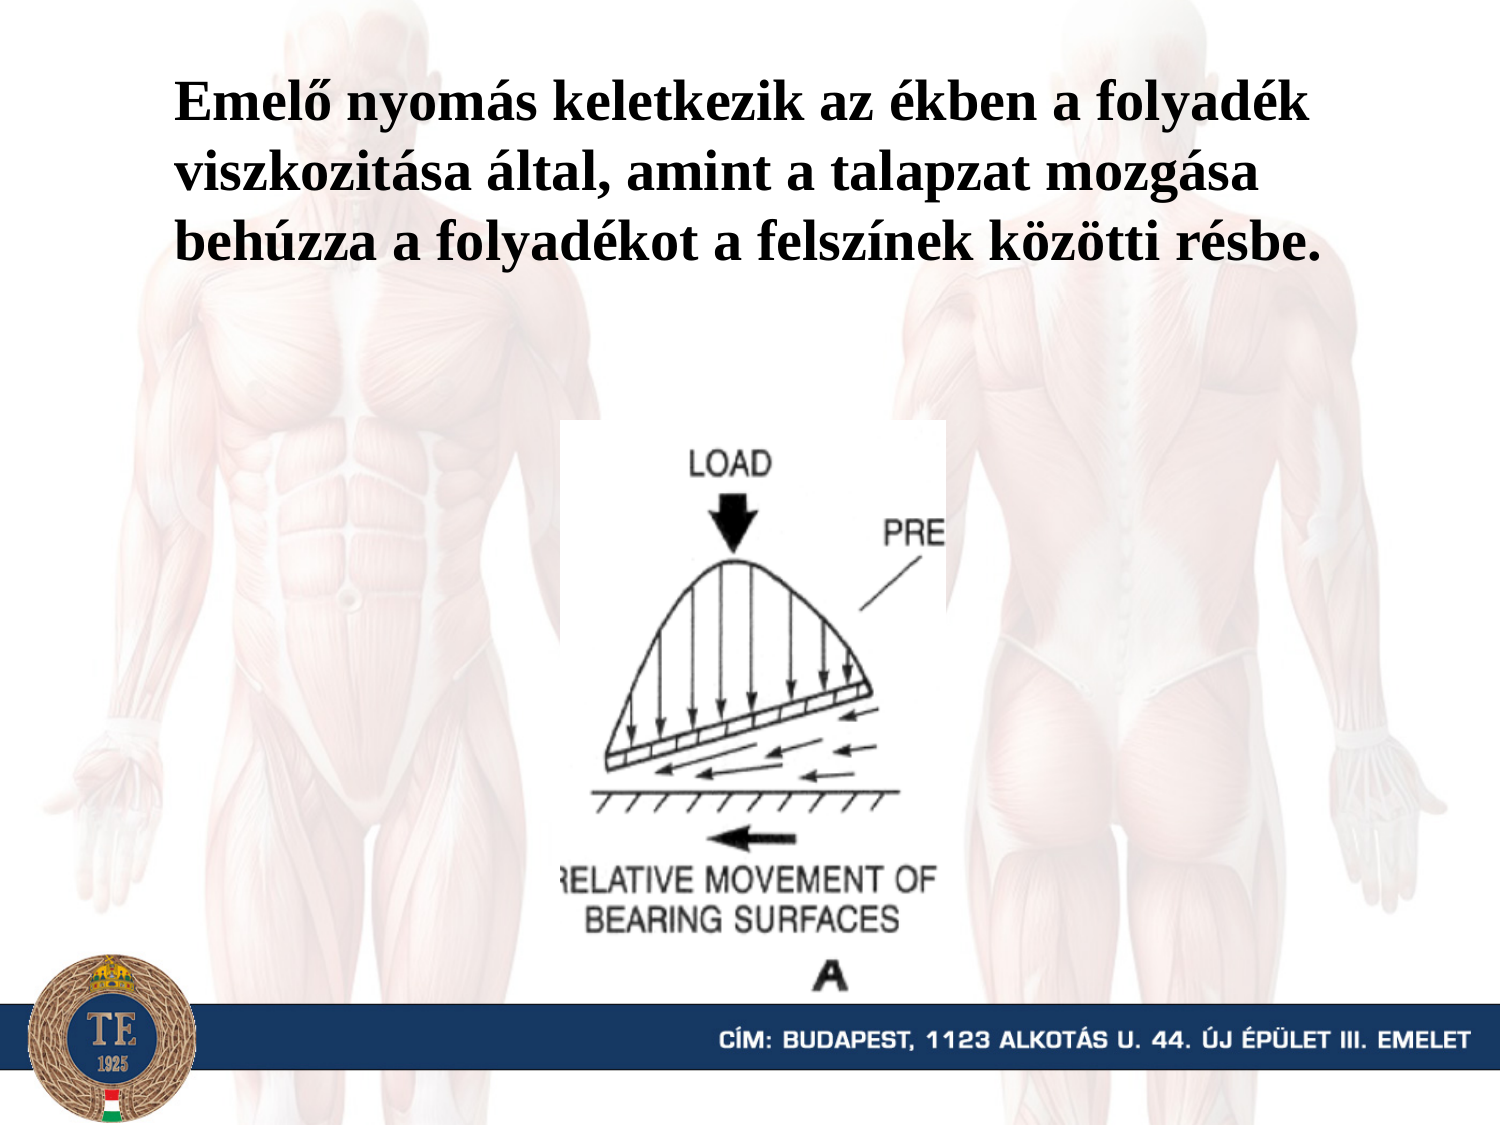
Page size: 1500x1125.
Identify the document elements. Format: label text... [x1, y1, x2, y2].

text_box Emelő nyomás keletkezik az ékben a folyadék viszkozitása által, amint a talapzat mozgása behúzza a folyadékot a felszínek közötti résbe. [159, 54, 1372, 280]
picture [0, 0, 1500, 1125]
